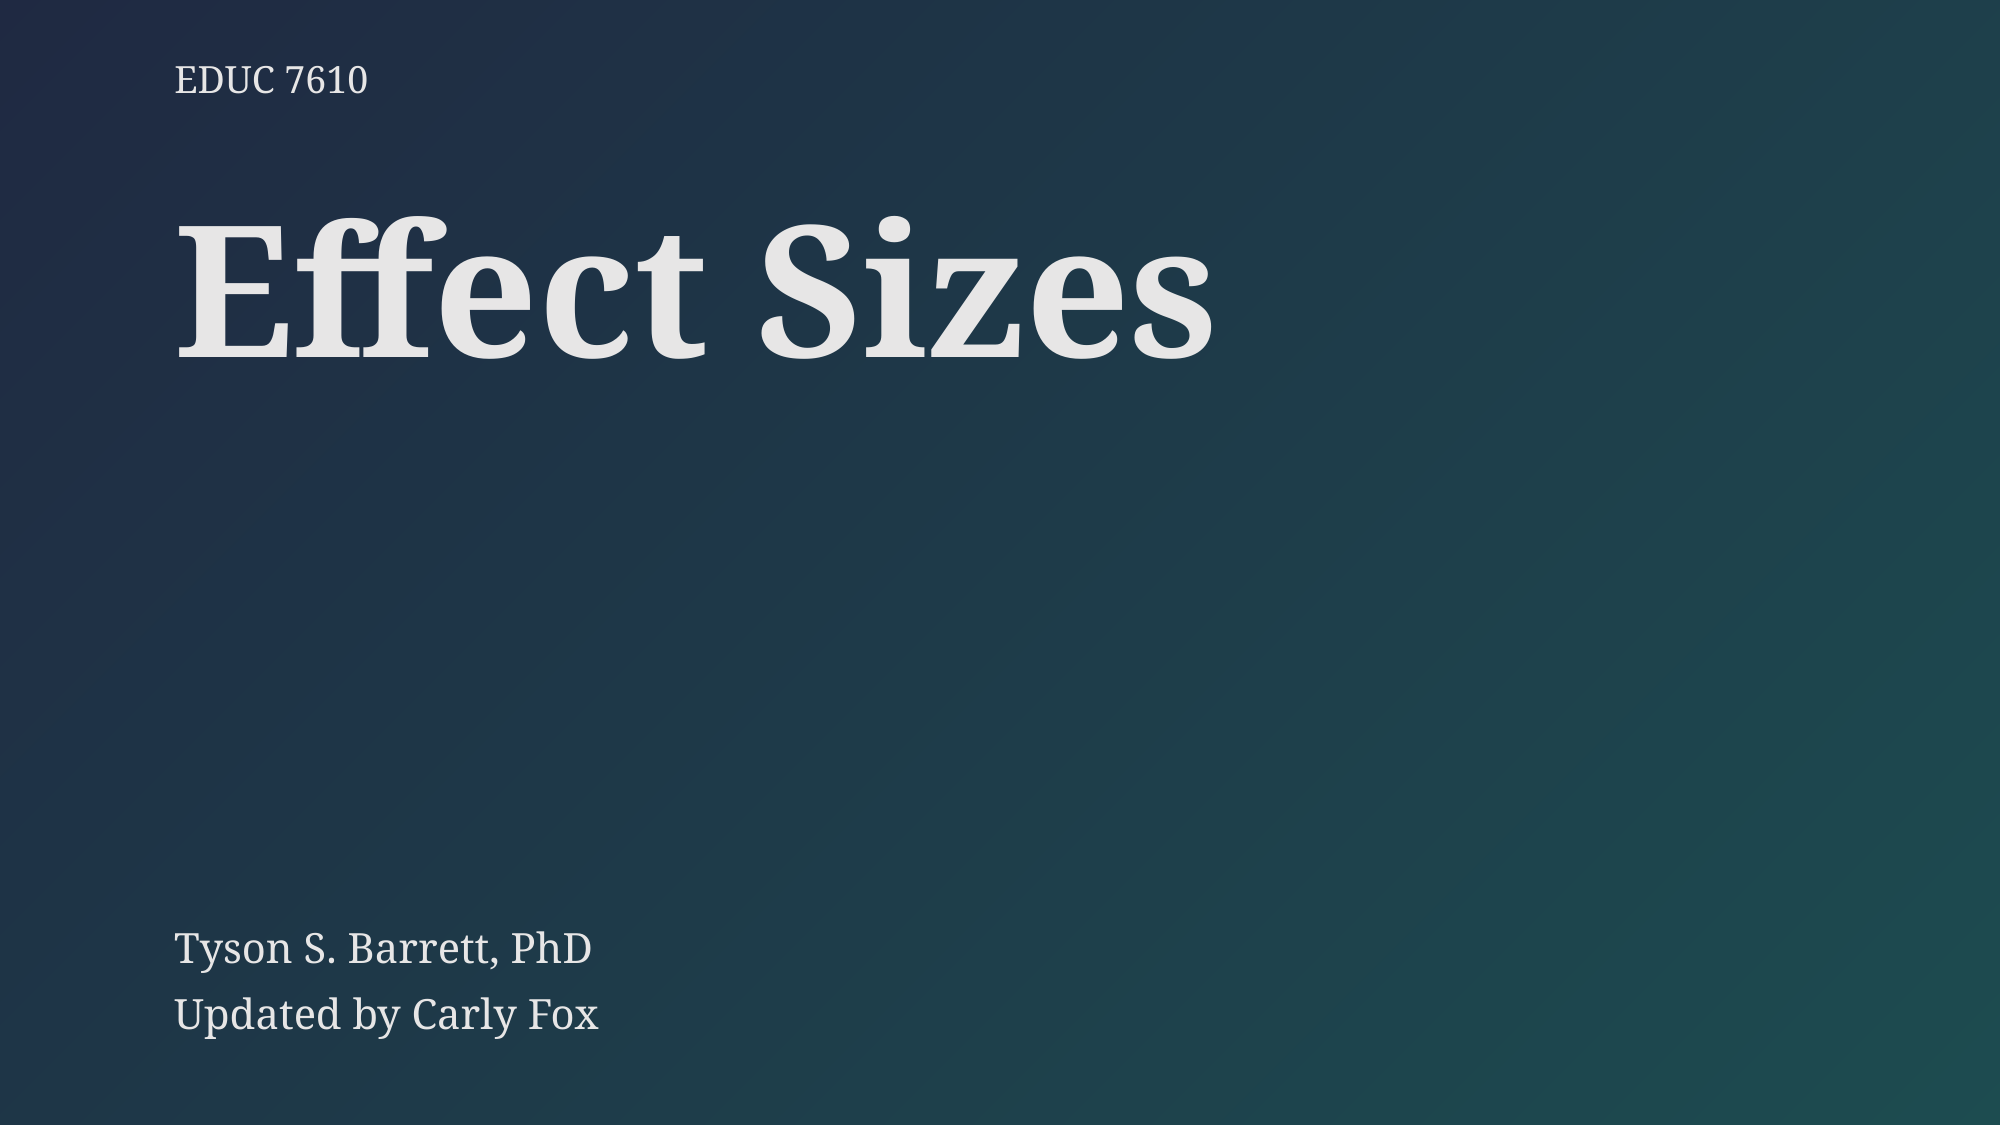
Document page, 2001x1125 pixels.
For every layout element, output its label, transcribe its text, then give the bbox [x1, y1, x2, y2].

text_box EDUC 7610 [159, 49, 384, 109]
subtitle Tyson S. Barrett, PhD Updated by Carly Fox [159, 920, 1660, 1072]
title Effect Sizes [159, 49, 1889, 405]
